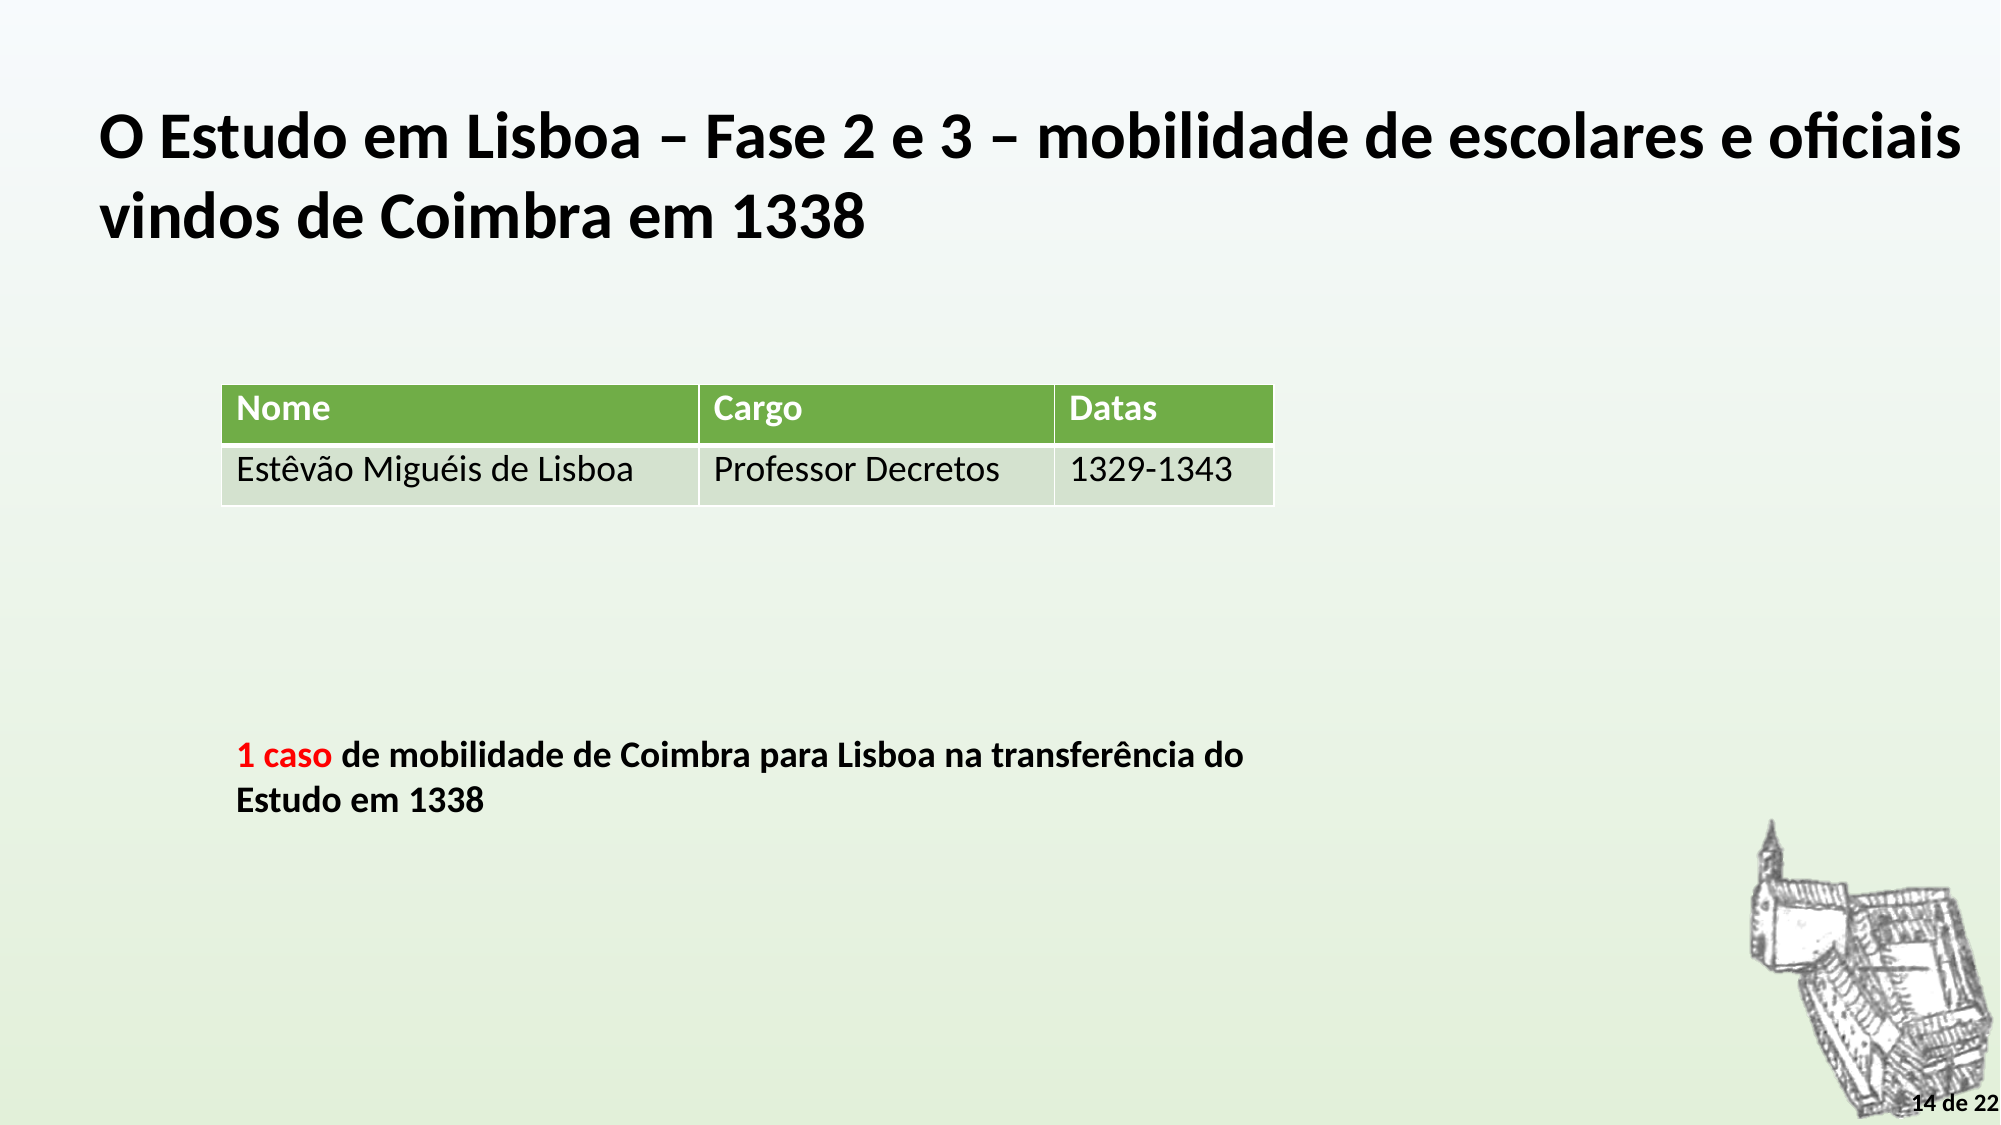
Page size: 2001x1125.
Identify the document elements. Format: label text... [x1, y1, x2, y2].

text_box O Estudo em Lisboa – Fase 2 e 3 – mobilidade de escolares e oficiais vindos de Coimbra em 1338 [84, 84, 2000, 259]
text_box 1 caso de mobilidade de Coimbra para Lisboa na transferência do Estudo em 1338 [221, 723, 1274, 828]
table_header Cargo [700, 385, 1054, 443]
table_cell 1329-1343 [1055, 448, 1273, 505]
table_cell Estêvão Miguéis de Lisboa [222, 448, 698, 505]
picture [1739, 814, 2000, 1119]
table_header Nome [222, 385, 698, 443]
table_cell Professor Decretos [700, 448, 1054, 505]
text_box 14 de 22 [1896, 1119, 2000, 1125]
table_header Datas [1055, 385, 1273, 443]
